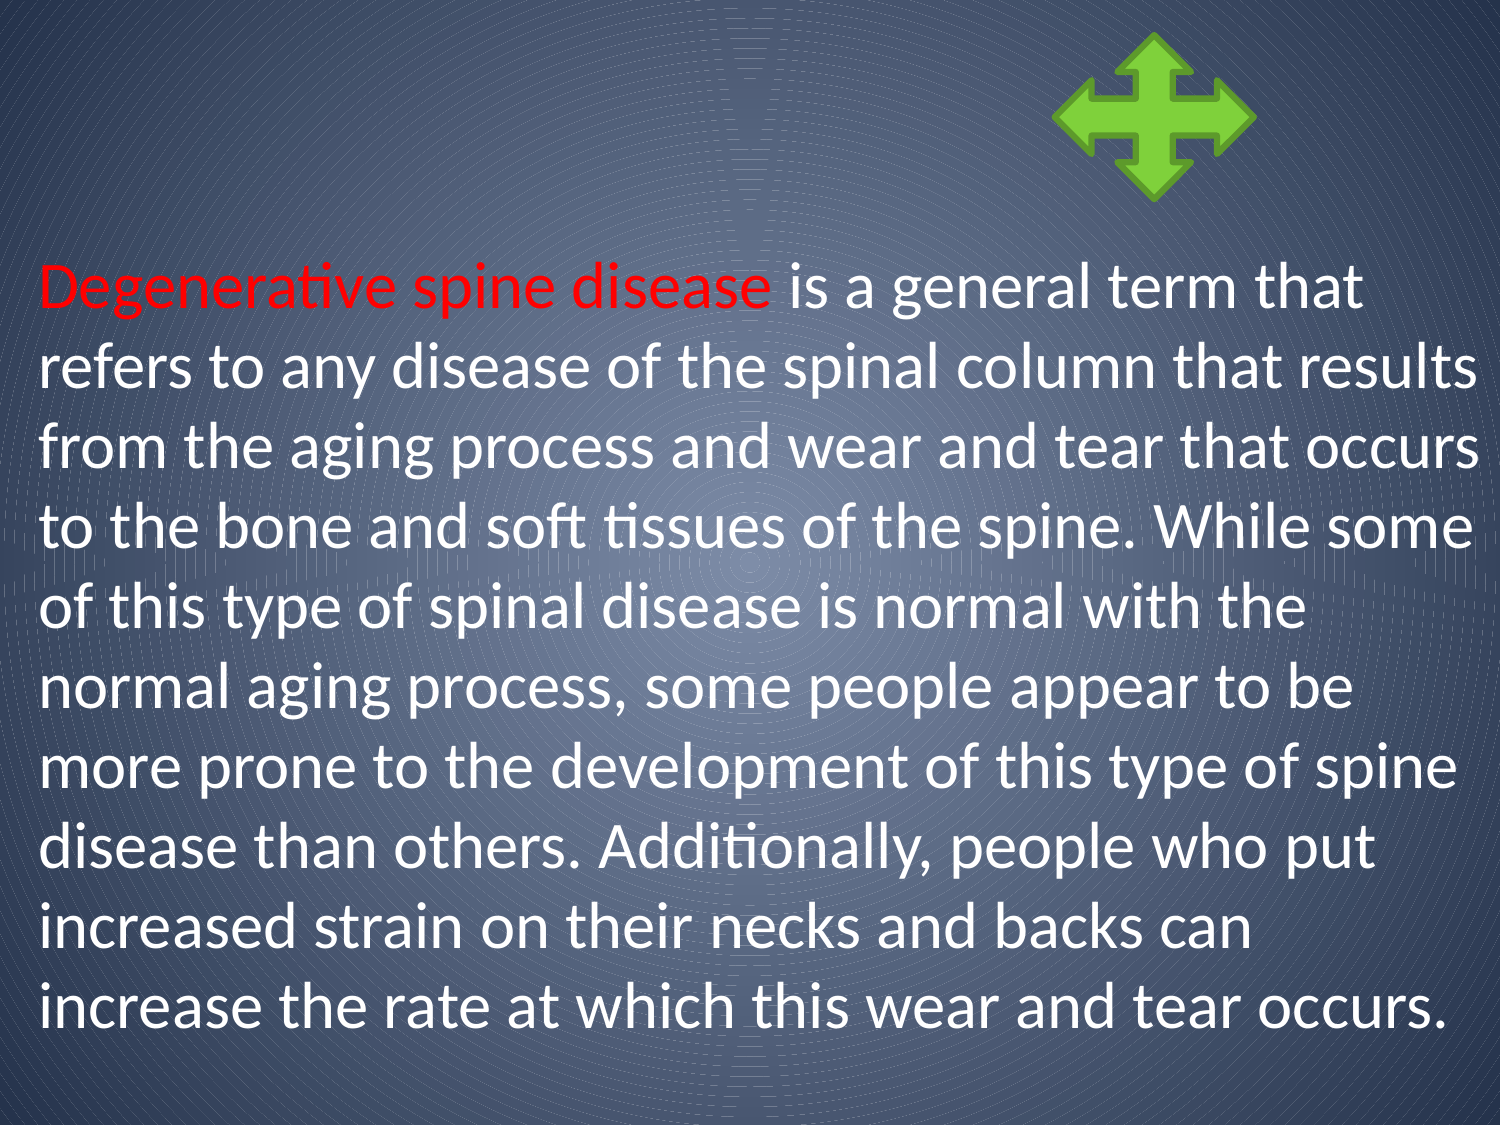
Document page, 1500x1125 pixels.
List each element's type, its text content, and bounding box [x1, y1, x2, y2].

text_box Degenerative spine disease is a general term that refers to any disease of the spinal column that results from the aging process and wear and tear that occurs to the bone and soft tissues of the spine. While some of this type of spinal disease is normal with the normal aging process, some people appear to be more prone to the development of this type of spine disease than others. Additionally, people who put increased strain on their necks and backs can increase the rate at which this wear and tear occurs. [23, 234, 1500, 1049]
text_box [1051, 31, 1257, 203]
